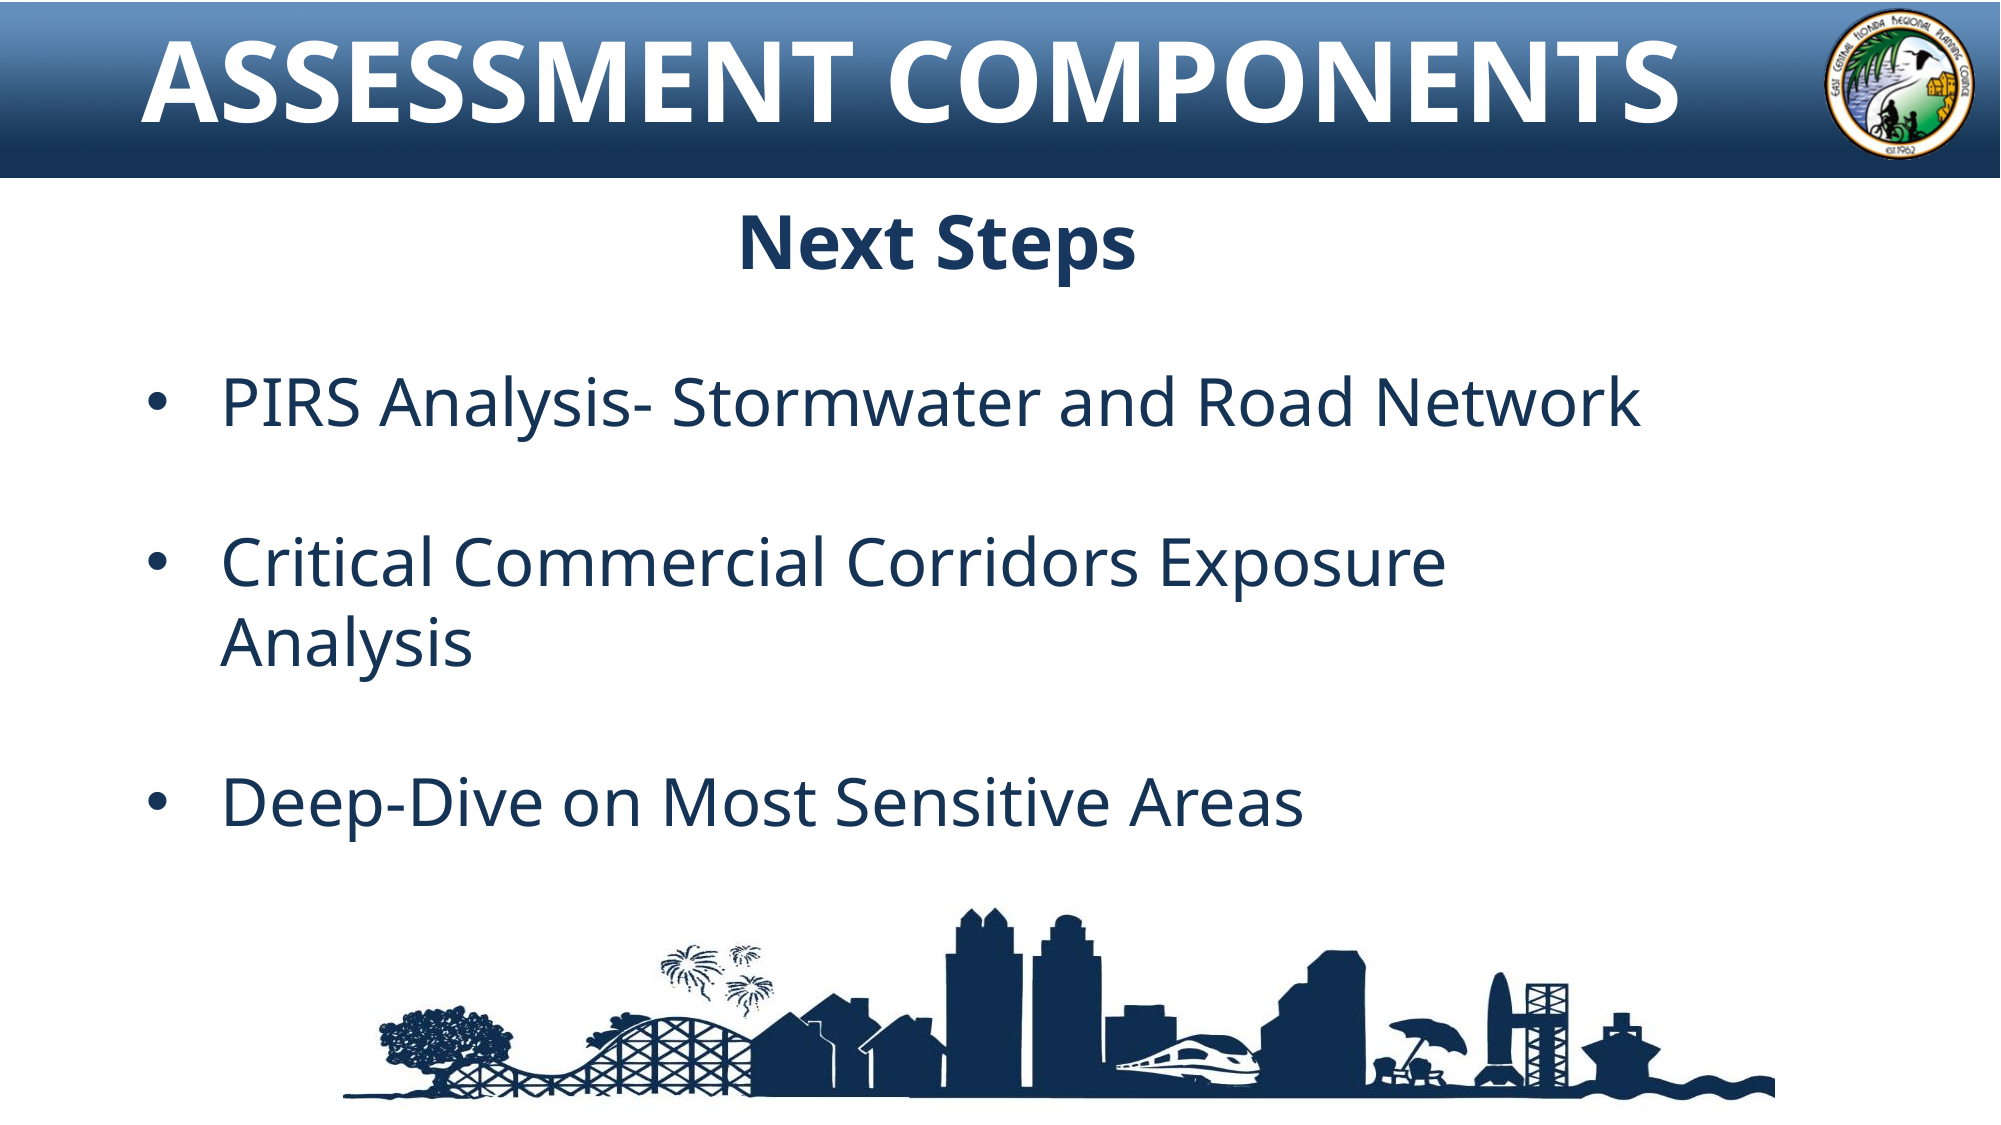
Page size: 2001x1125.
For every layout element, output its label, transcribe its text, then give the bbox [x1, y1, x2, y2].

text_box PIRS Analysis- Stormwater and Road Network Critical Commercial Corridors Exposure Analysis Deep-Dive on Most Sensitive Areas [130, 352, 1694, 848]
picture [0, 1, 2000, 178]
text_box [1824, 9, 1976, 160]
picture [343, 868, 1776, 1120]
text_box Next Steps [174, 189, 1700, 293]
